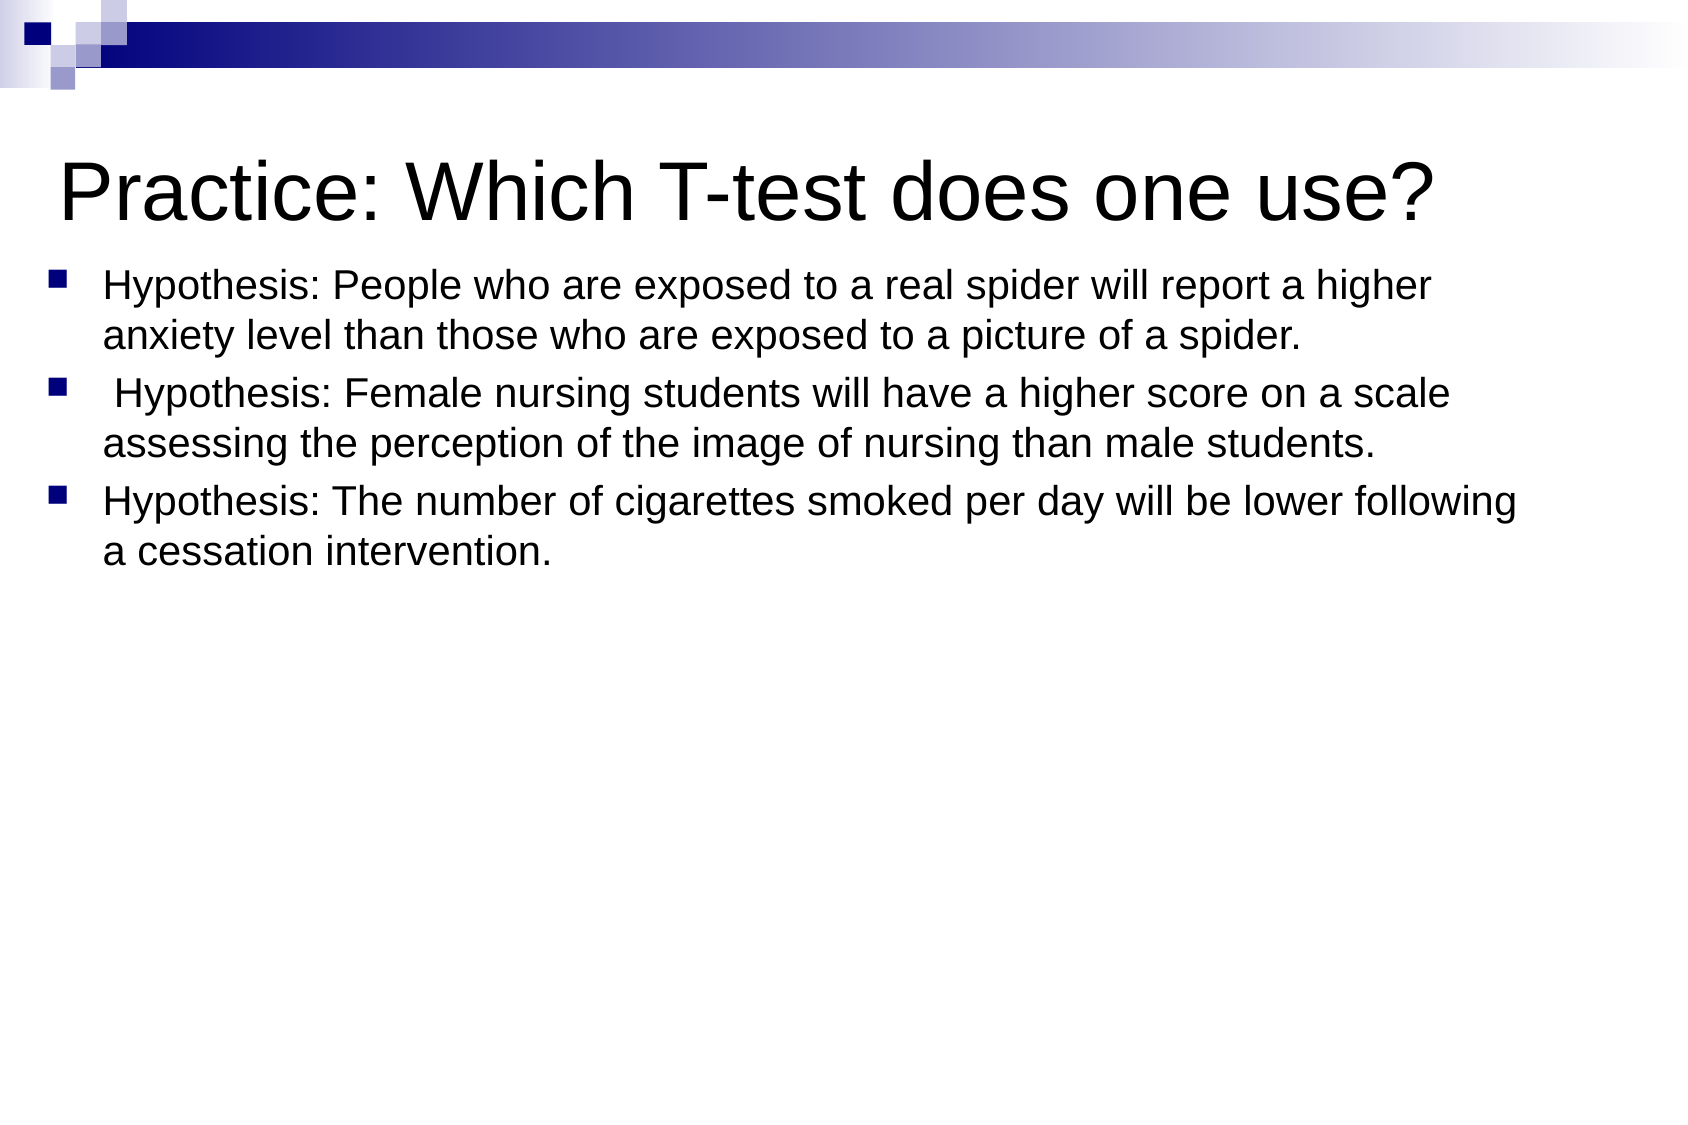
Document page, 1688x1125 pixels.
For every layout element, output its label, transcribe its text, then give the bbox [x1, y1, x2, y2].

title Practice: Which T-test does one use? [43, 112, 1688, 263]
list Hypothesis: People who are exposed to a real spider will report a higher anxiety level than those who are exposed to a picture of a spider. Hypothesis: Female nursing students will have a higher score on a scale assessing the perception of the image of nursing than male students. Hypothesis: The number of cigarettes smoked per day will be lower following a cessation intervention. [30, 249, 1551, 888]
